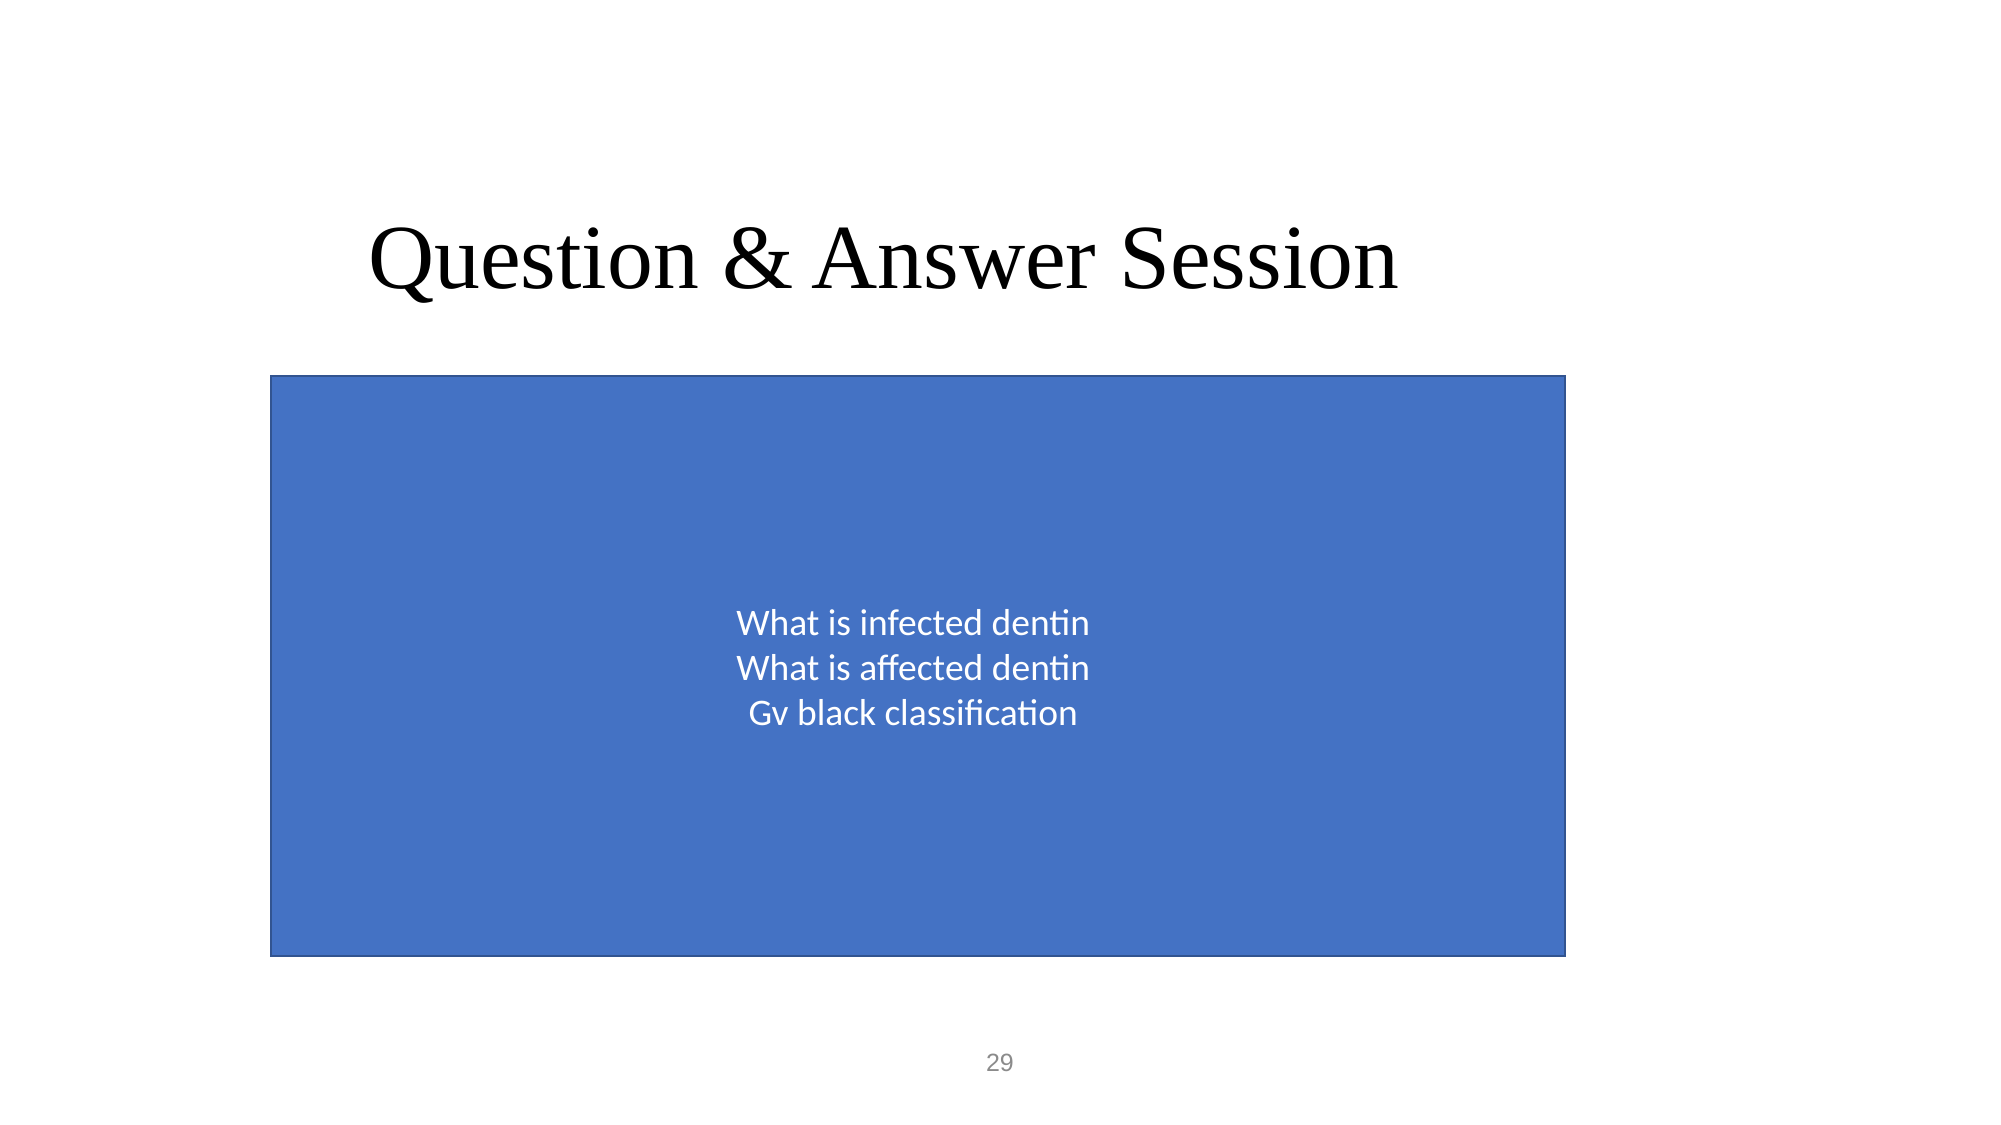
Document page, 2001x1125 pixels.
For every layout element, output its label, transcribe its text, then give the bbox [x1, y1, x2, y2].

slide_number 29 [762, 1024, 1238, 1100]
title Question & Answer Session [353, 169, 1647, 349]
text_box What is infected dentin What is affected dentin Gv black classification [270, 375, 1566, 957]
